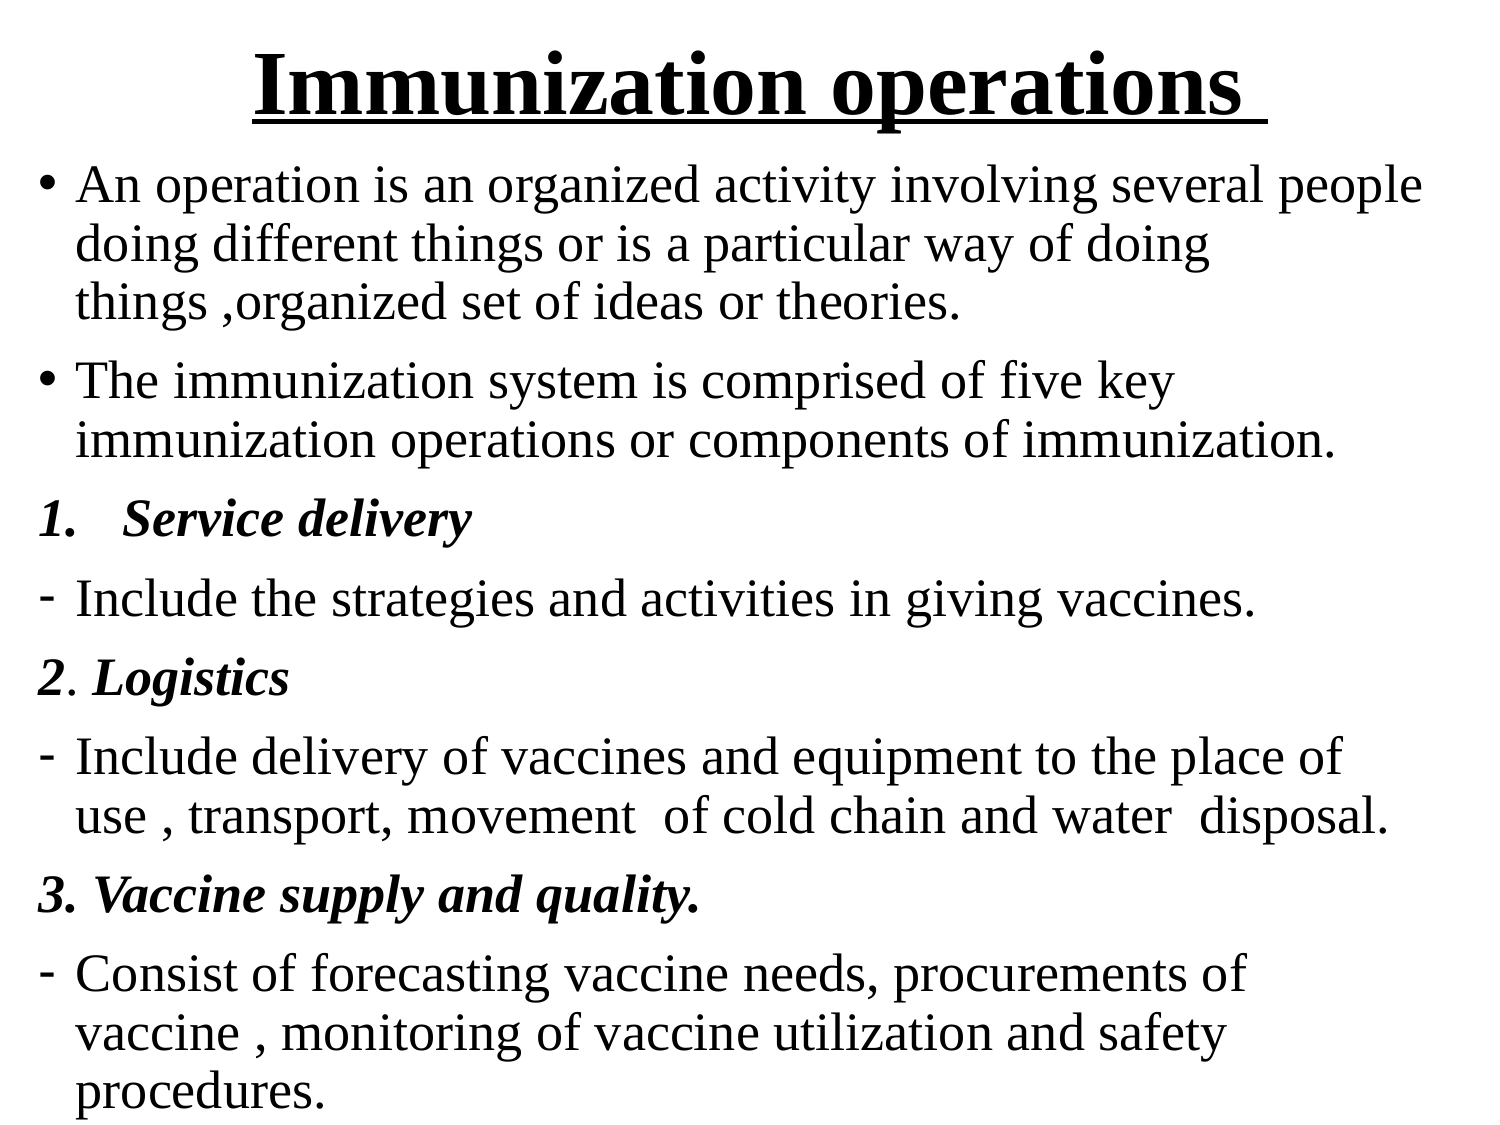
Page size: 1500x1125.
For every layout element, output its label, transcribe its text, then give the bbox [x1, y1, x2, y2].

list An operation is an organized activity involving several people doing different things or is a particular way of doing things ,organized set of ideas or theories. The immunization system is comprised of five key immunization operations or components of immunization. Service delivery Include the strategies and activities in giving vaccines. 2. Logistics Include delivery of vaccines and equipment to the place of use , transport, movement of cold chain and water disposal. 3. Vaccine supply and quality. Consist of forecasting vaccine needs, procurements of vaccine , monitoring of vaccine utilization and safety procedures. [23, 148, 1464, 1125]
title Immunization operations [237, 20, 1379, 148]
